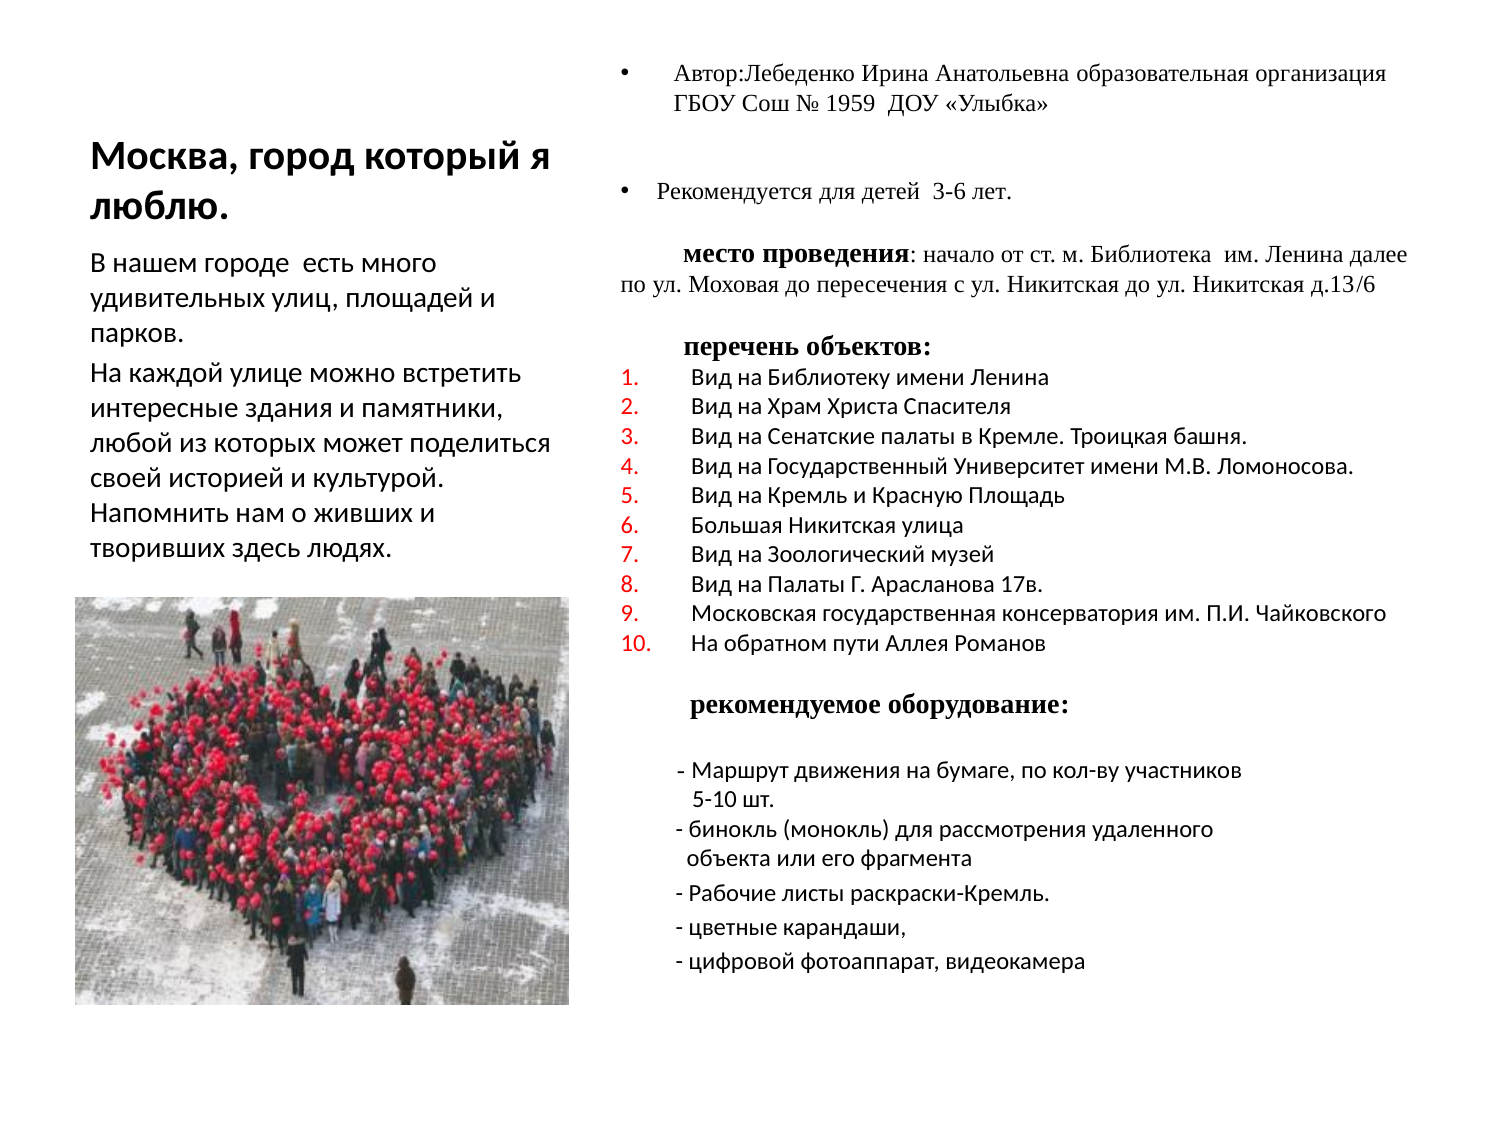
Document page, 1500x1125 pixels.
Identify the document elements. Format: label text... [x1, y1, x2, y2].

picture [74, 597, 569, 1006]
list В нашем городе есть много удивительных улиц, площадей и парков. На каждой улице можно встретить интересные здания и памятники, любой из которых может поделиться своей историей и культурой. Напомнить нам о живших и творивших здесь людях. [75, 235, 569, 597]
list Автор:Лебеденко Ирина Анатольевна образовательная организация ГБОУ Сош № 1959 ДОУ «Улыбка» Рекомендуется для детей 3-6 лет. место проведения: начало от ст. м. Библиотека им. Ленина далее по ул. Моховая до пересечения с ул. Никитская до ул. Никитская д.13/6 перечень объектов: Вид на Библиотеку имени Ленина Вид на Храм Христа Спасителя Вид на Сенатские палаты в Кремле. Троицкая башня. Вид на Государственный Университет имени М.В. Ломоносова. Вид на Кремль и Красную Площадь Большая Никитская улица Вид на Зоологический музей Вид на Палаты Г. Арасланова 17в. Московская государственная консерватория им. П.И. Чайковского На обратном пути Аллея Романов рекомендуемое оборудование: - Маршрут движения на бумаге, по кол-ву участников 5-10 шт. - бинокль (монокль) для рассмотрения удаленного объекта или его фрагмента - Рабочие листы раскраски-Кремль. - цветные карандаши, - цифровой фотоаппарат, видеокамера [605, 49, 1445, 1010]
title Москва, город который я люблю. [75, 44, 569, 235]
